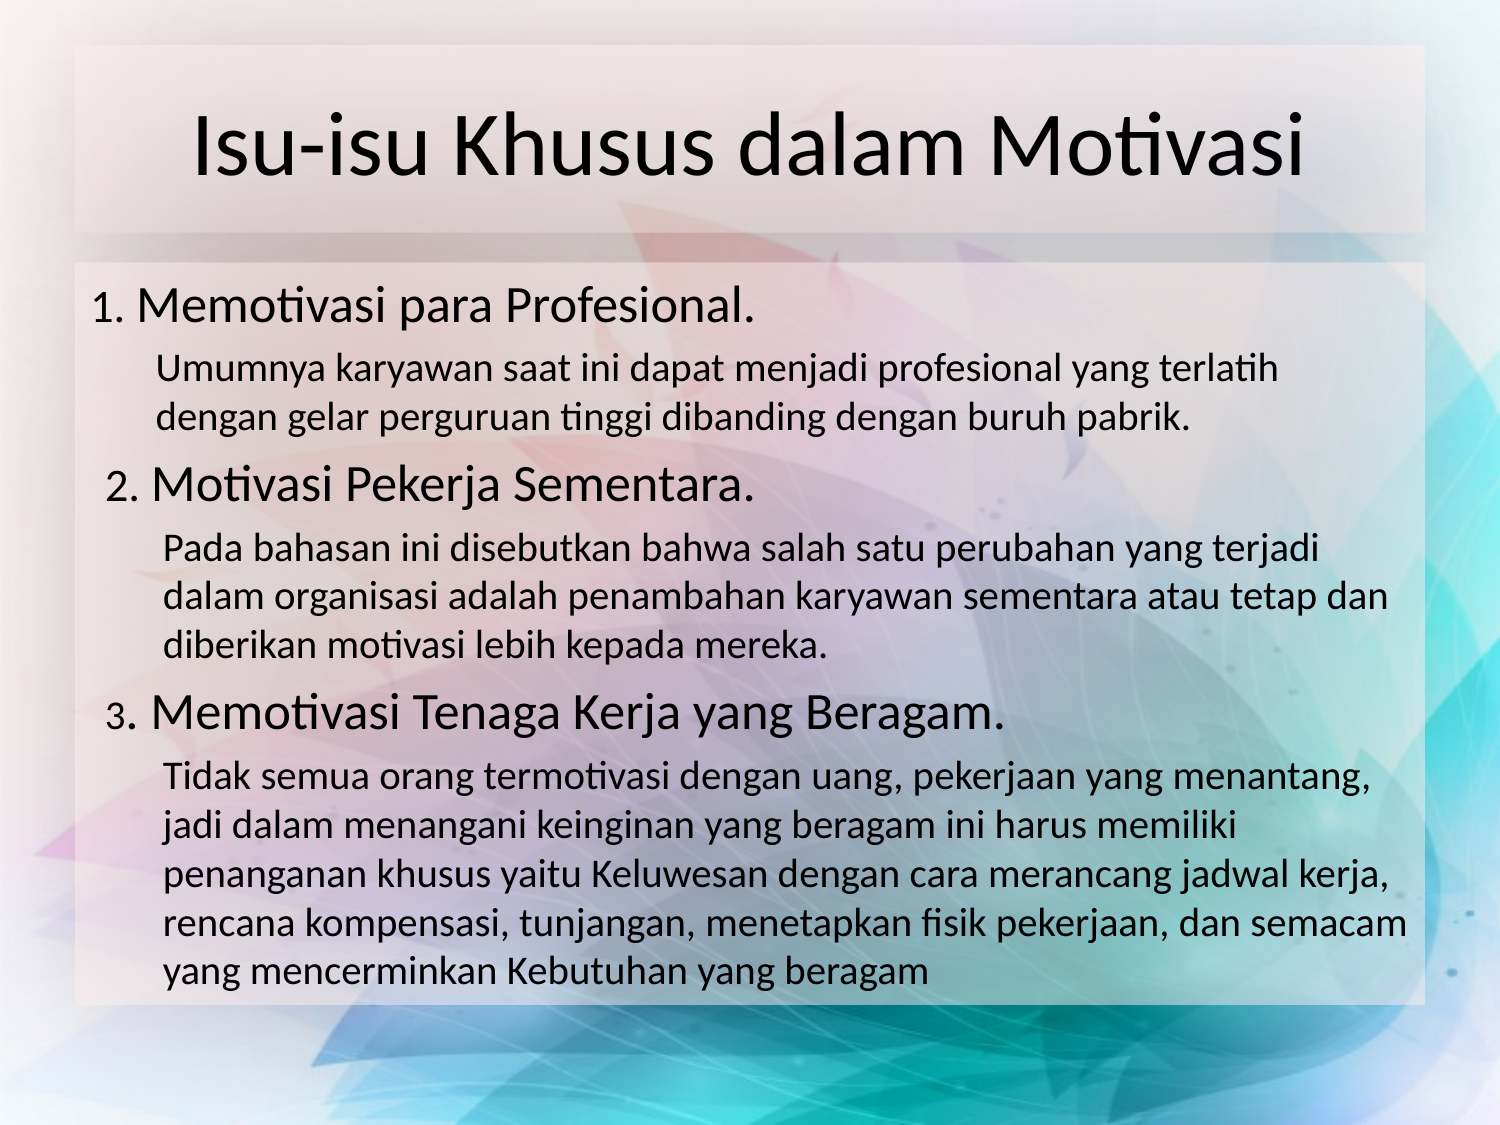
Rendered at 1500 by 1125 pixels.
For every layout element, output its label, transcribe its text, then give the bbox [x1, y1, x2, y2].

title Isu-isu Khusus dalam Motivasi [75, 45, 1425, 162]
list 1. Memotivasi para Profesional. Umumnya karyawan saat ini dapat menjadi profesional yang terlatih dengan gelar perguruan tinggi dibanding dengan buruh pabrik. 2. Motivasi Pekerja Sementara. Pada bahasan ini disebutkan bahwa salah satu perubahan yang terjadi dalam organisasi adalah penambahan karyawan sementara atau tetap dan diberikan motivasi lebih kepada mereka. 3. Memotivasi Tenaga Kerja yang Beragam. Tidak semua orang termotivasi dengan uang, pekerjaan yang menantang, jadi dalam menangani keinginan yang beragam ini harus memiliki penanganan khusus yaitu Keluwesan dengan cara merancang jadwal kerja, rencana kompensasi, tunjangan, menetapkan fisik pekerjaan, dan semacam yang mencerminkan Kebutuhan yang beragam [75, 262, 1425, 1005]
picture [0, 0, 1500, 1125]
